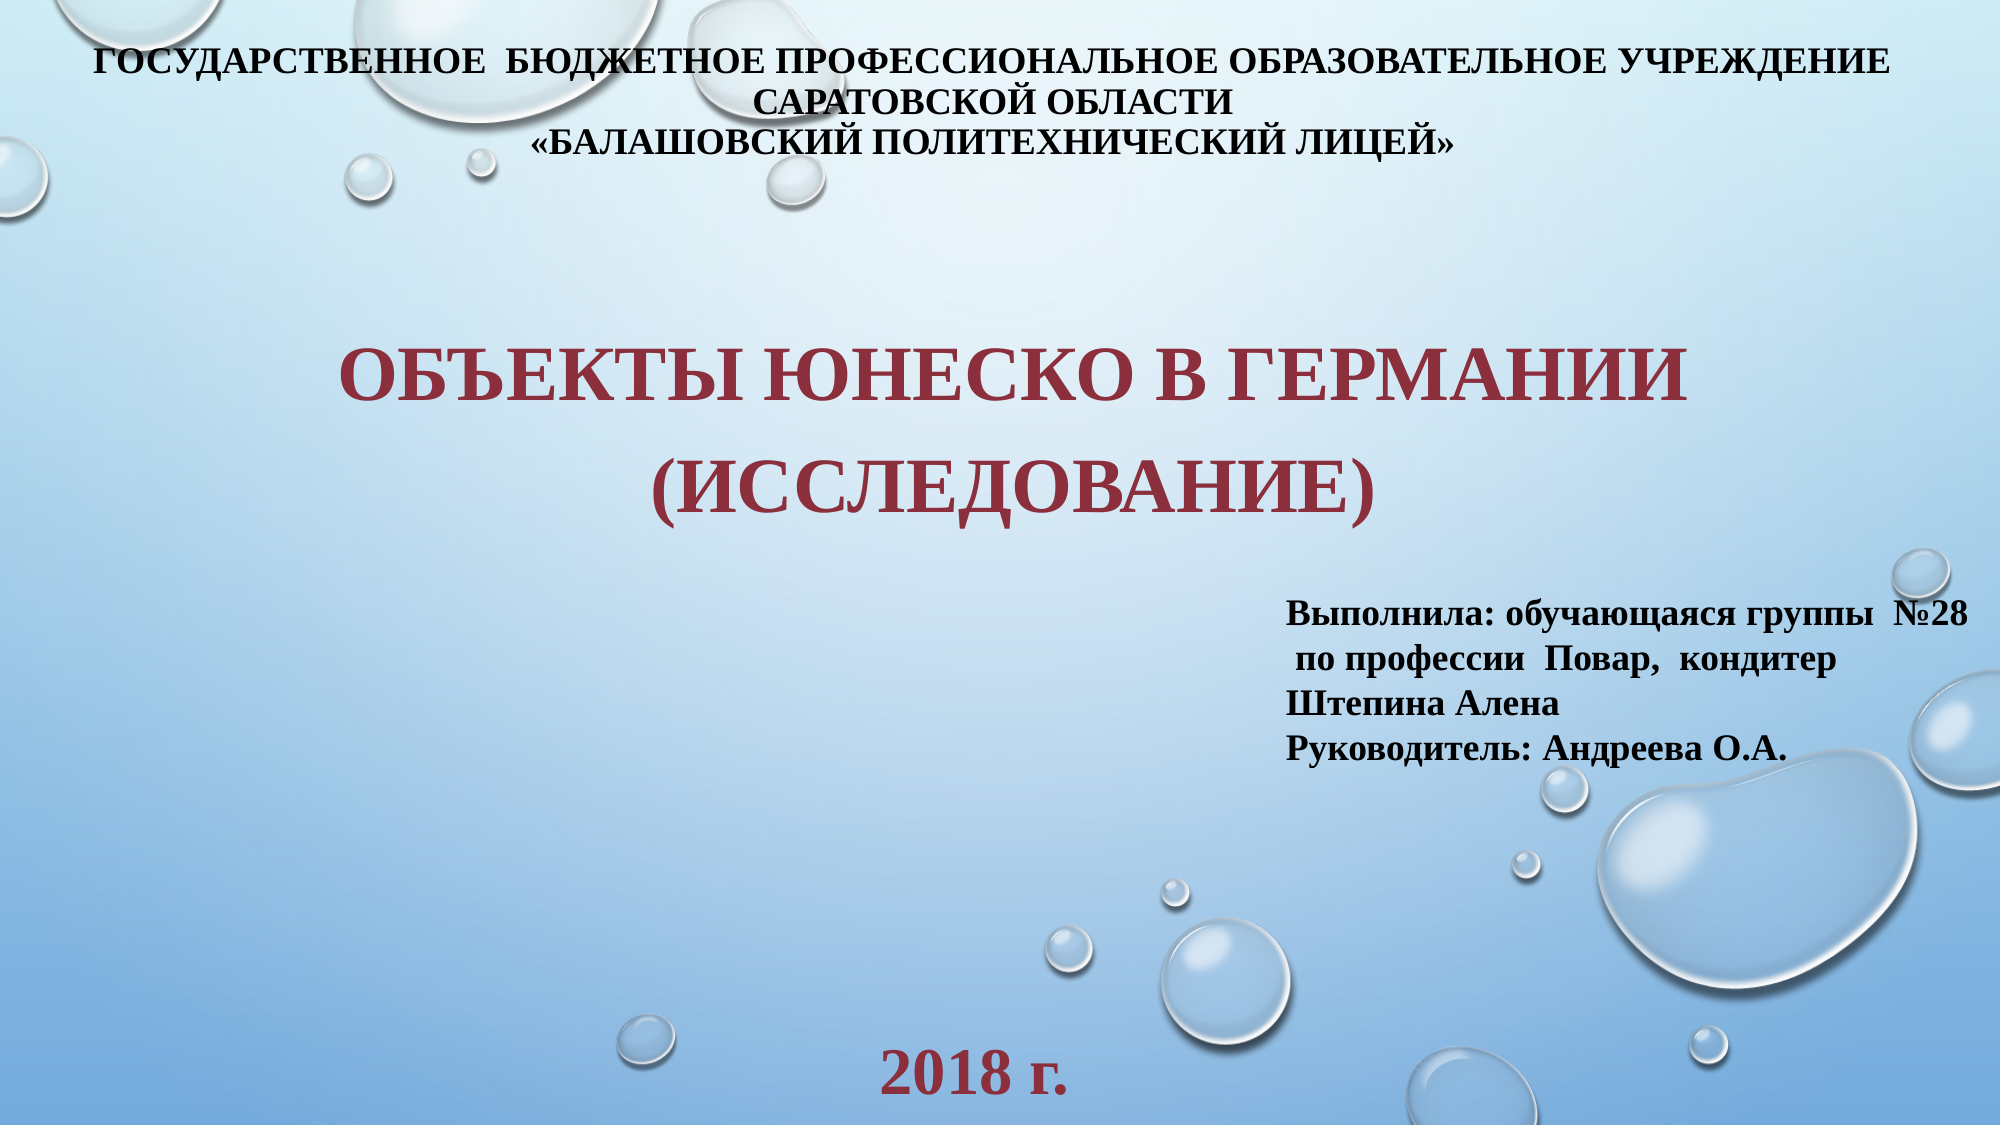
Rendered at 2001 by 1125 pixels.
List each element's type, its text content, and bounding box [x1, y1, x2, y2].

subtitle Объекты юнеско в германии (исследование) [67, 295, 1959, 537]
title Государственное бюджетное профессиональное образовательное учреждение Саратовской области «Балашовский политехнический лицей» [67, 23, 1919, 216]
picture [0, 0, 2000, 1125]
text_box Выполнила: обучающаяся группы №28 по профессии Повар, кондитер Штепина Алена Руководитель: Андреева О.А. [1271, 580, 2000, 826]
text_box 2018 г. [864, 1020, 1085, 1115]
